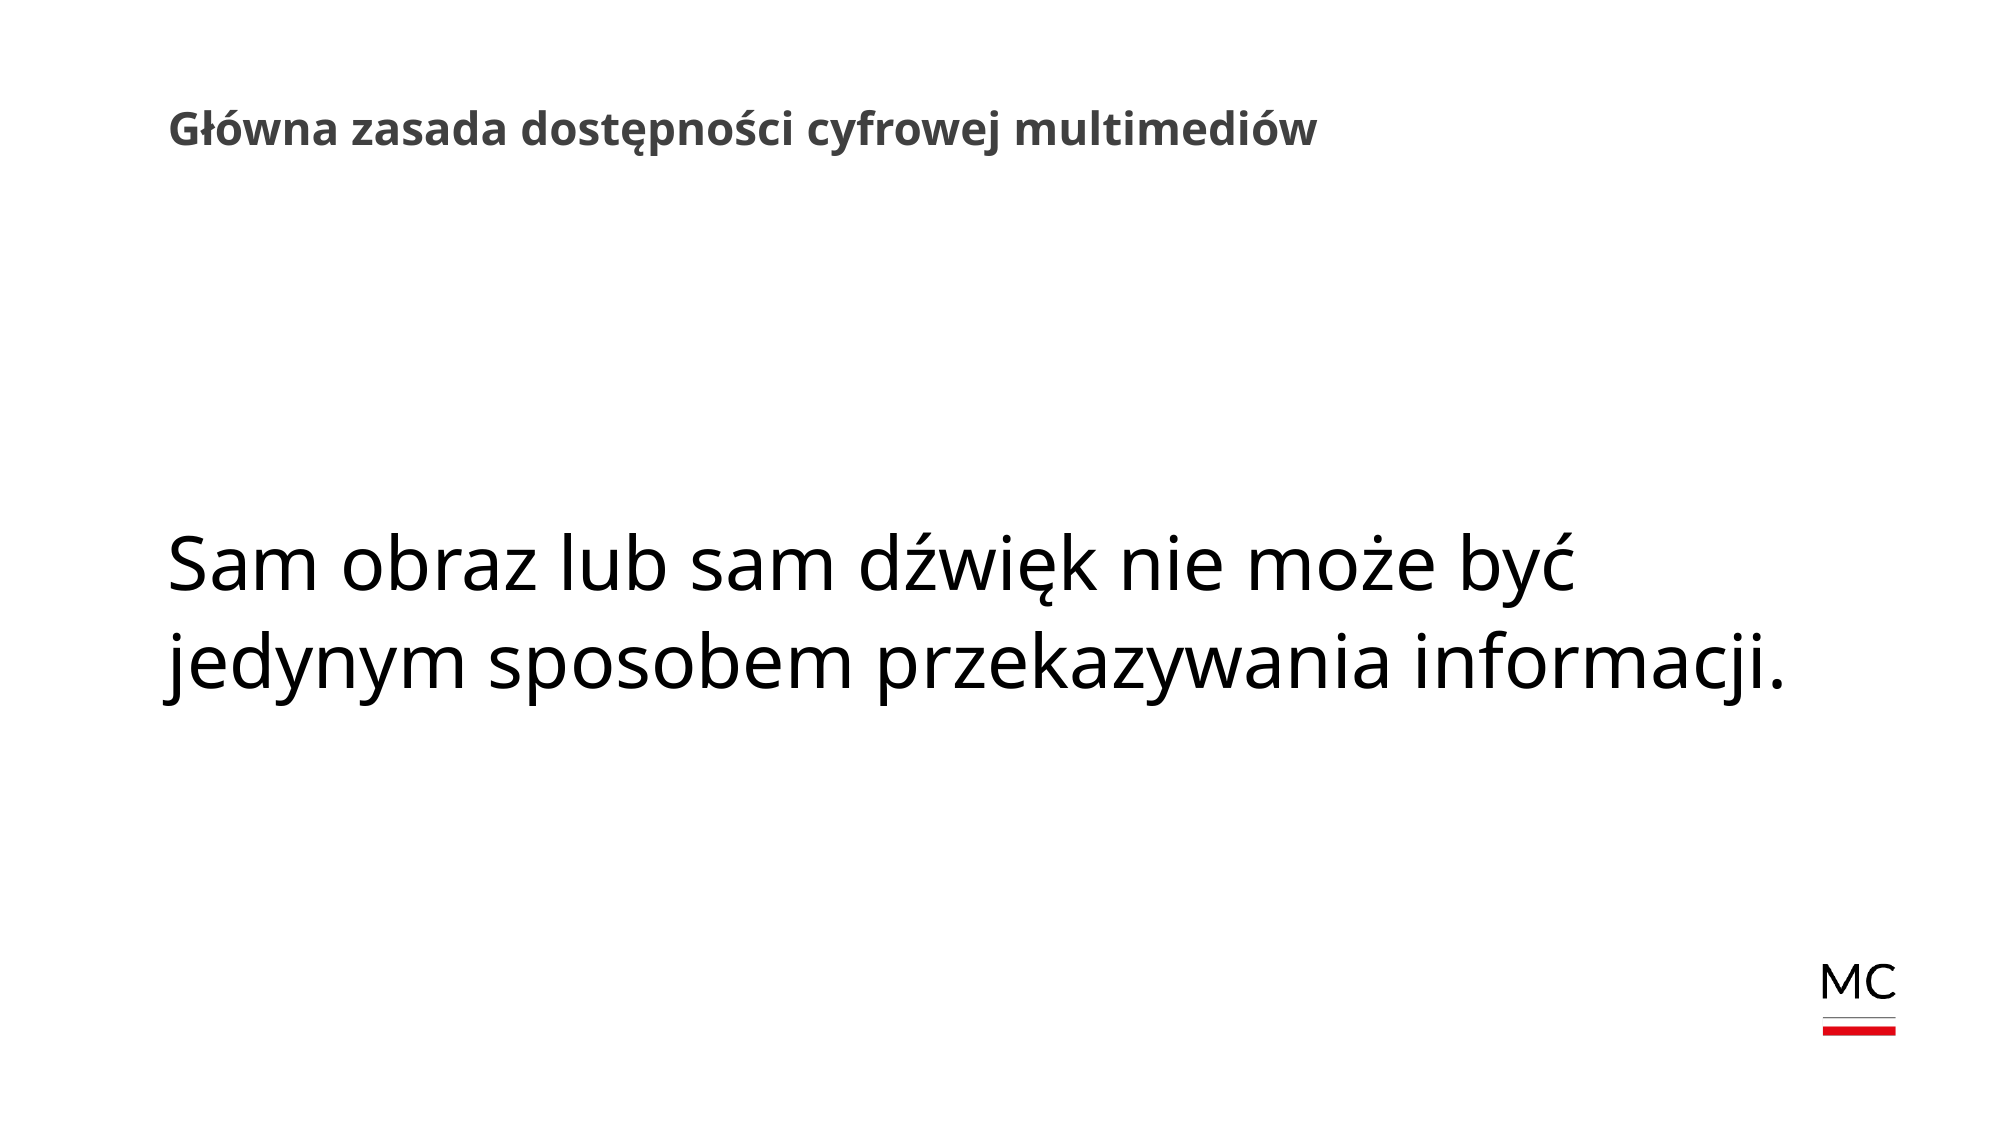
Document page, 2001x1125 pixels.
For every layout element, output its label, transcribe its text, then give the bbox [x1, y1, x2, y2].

picture [1730, 870, 1988, 1125]
text_box Sam obraz lub sam dźwięk nie może być jedynym sposobem przekazywania informacji. [152, 498, 1819, 767]
title Główna zasada dostępności cyfrowej multimediów [152, 98, 1886, 211]
